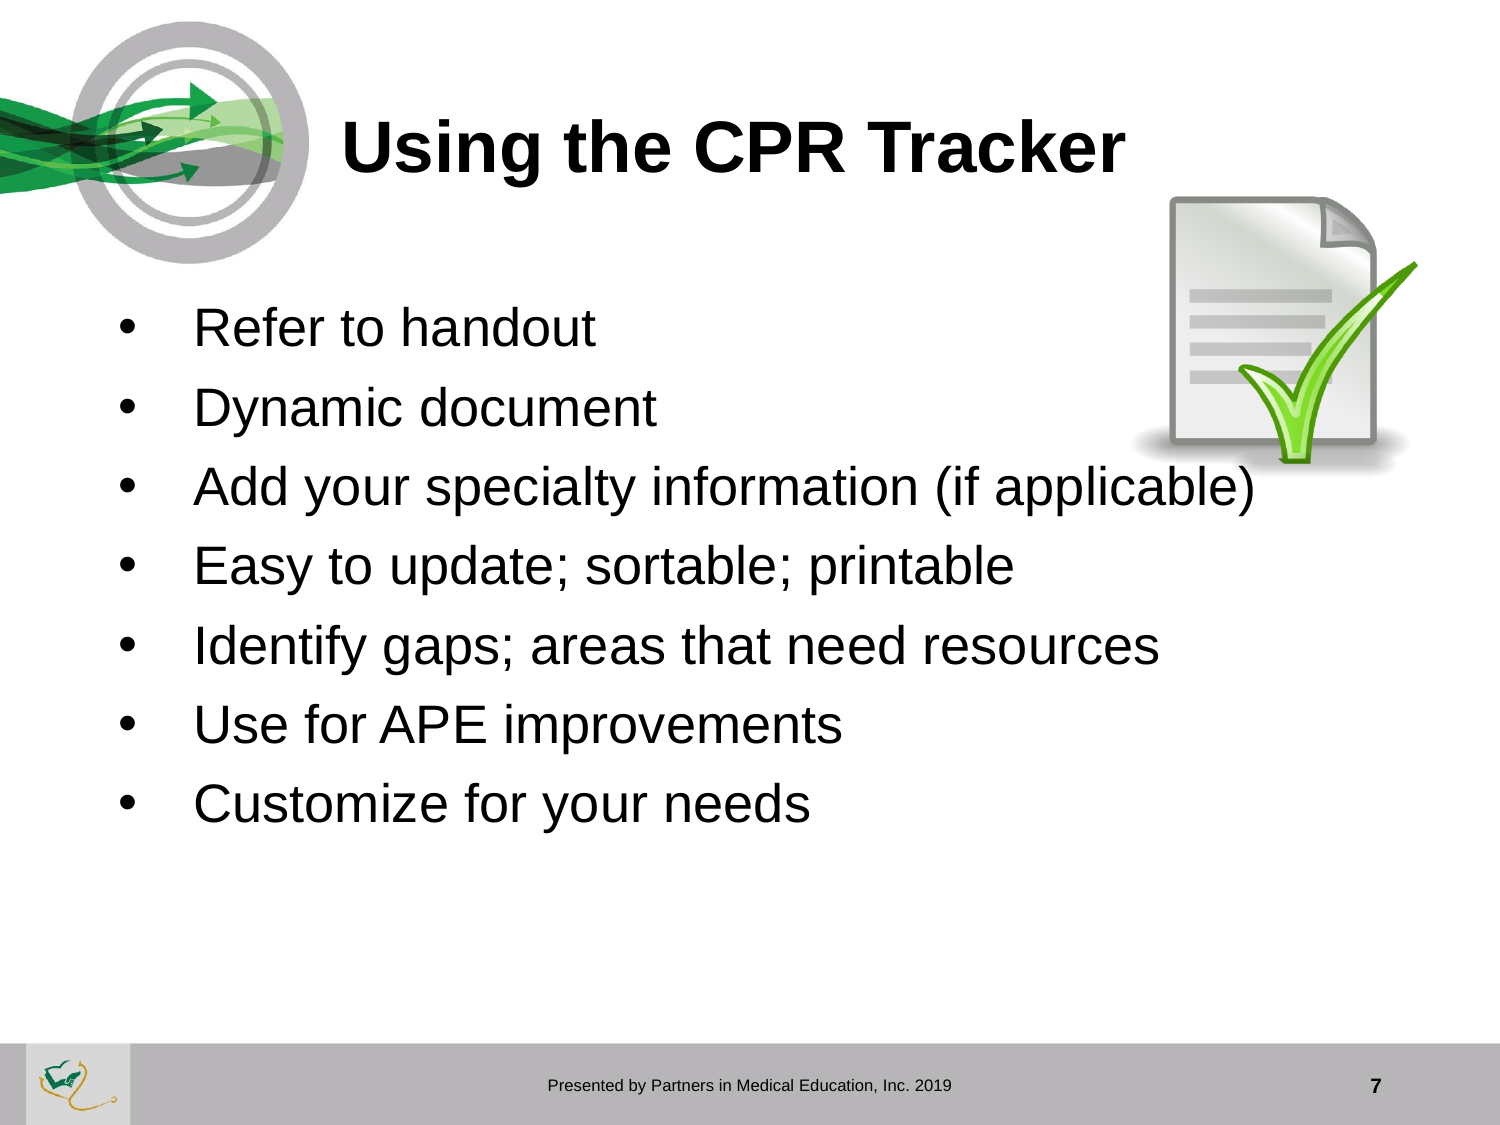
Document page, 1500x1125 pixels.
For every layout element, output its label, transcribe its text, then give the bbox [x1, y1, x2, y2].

slide_number 7 [1059, 1055, 1397, 1116]
list Refer to handout Dynamic document Add your specialty information (if applicable) Easy to update; sortable; printable Identify gaps; areas that need resources Use for APE improvements Customize for your needs [103, 285, 1397, 1014]
title Using the CPR Tracker [326, 40, 1397, 258]
picture [0, 0, 1500, 1125]
footer Presented by Partners in Medical Education, Inc. 2019 [496, 1055, 1004, 1116]
